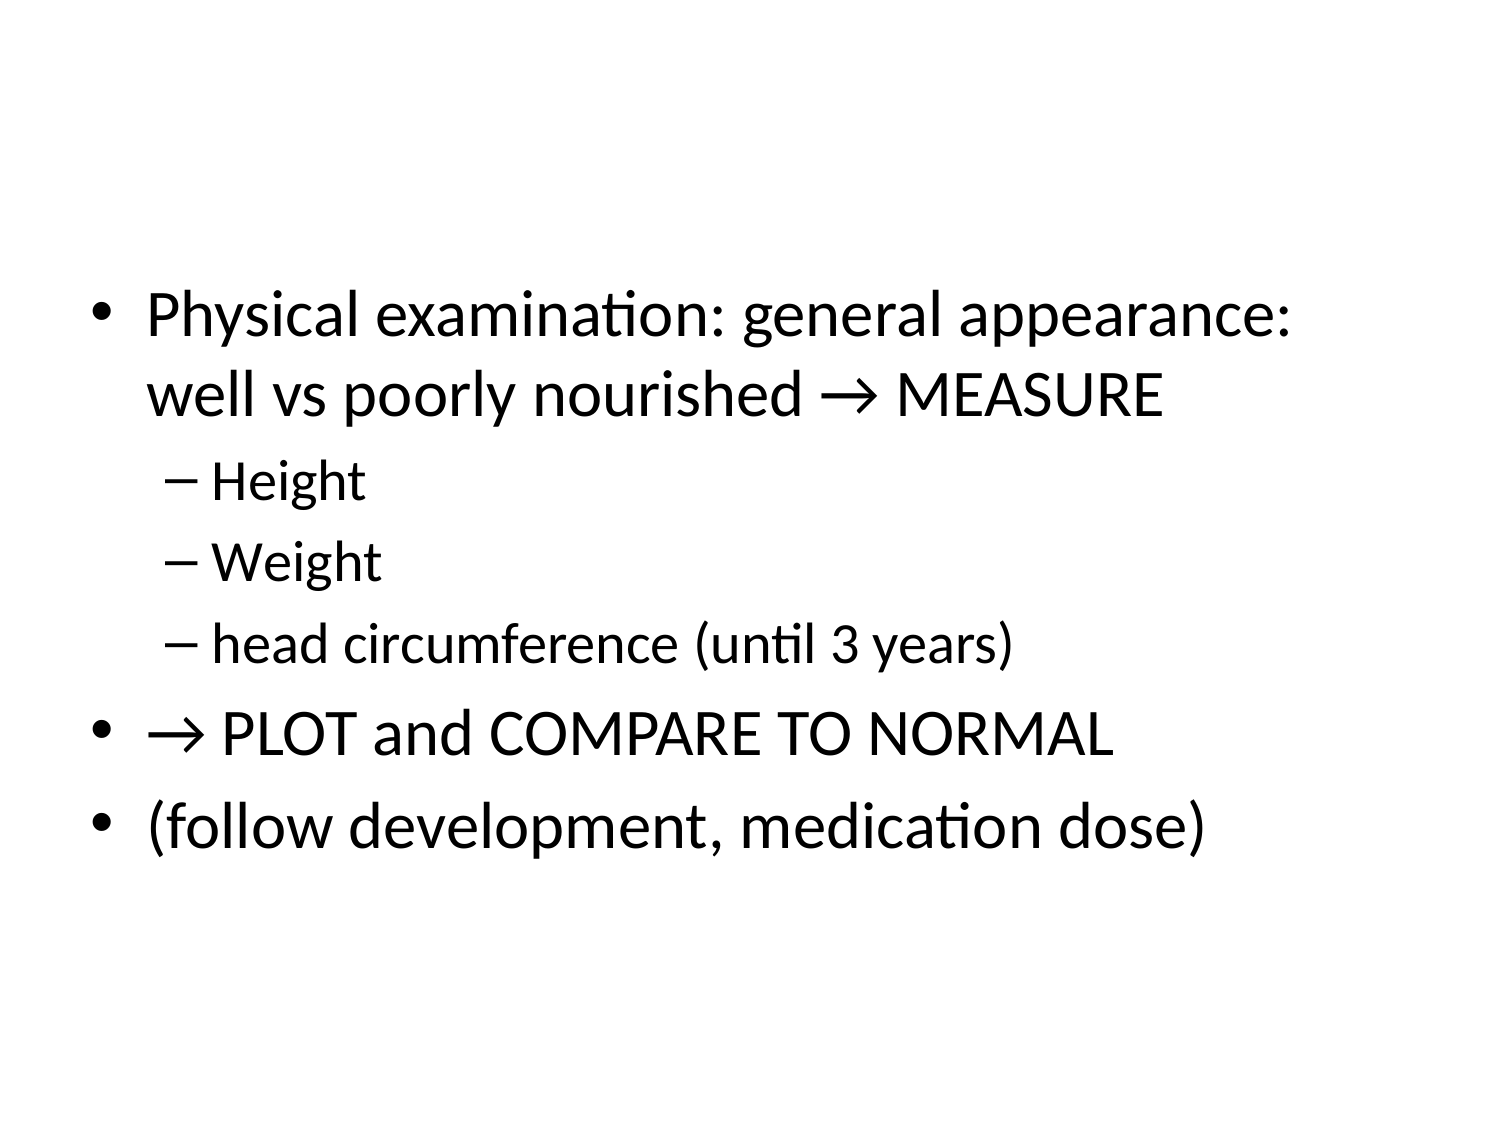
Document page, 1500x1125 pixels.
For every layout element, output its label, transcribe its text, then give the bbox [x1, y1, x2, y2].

list Physical examination: general appearance: well vs poorly nourished → MEASURE Height Weight head circumference (until 3 years) → PLOT and COMPARE TO NORMAL (follow development, medication dose) [75, 262, 1425, 1005]
